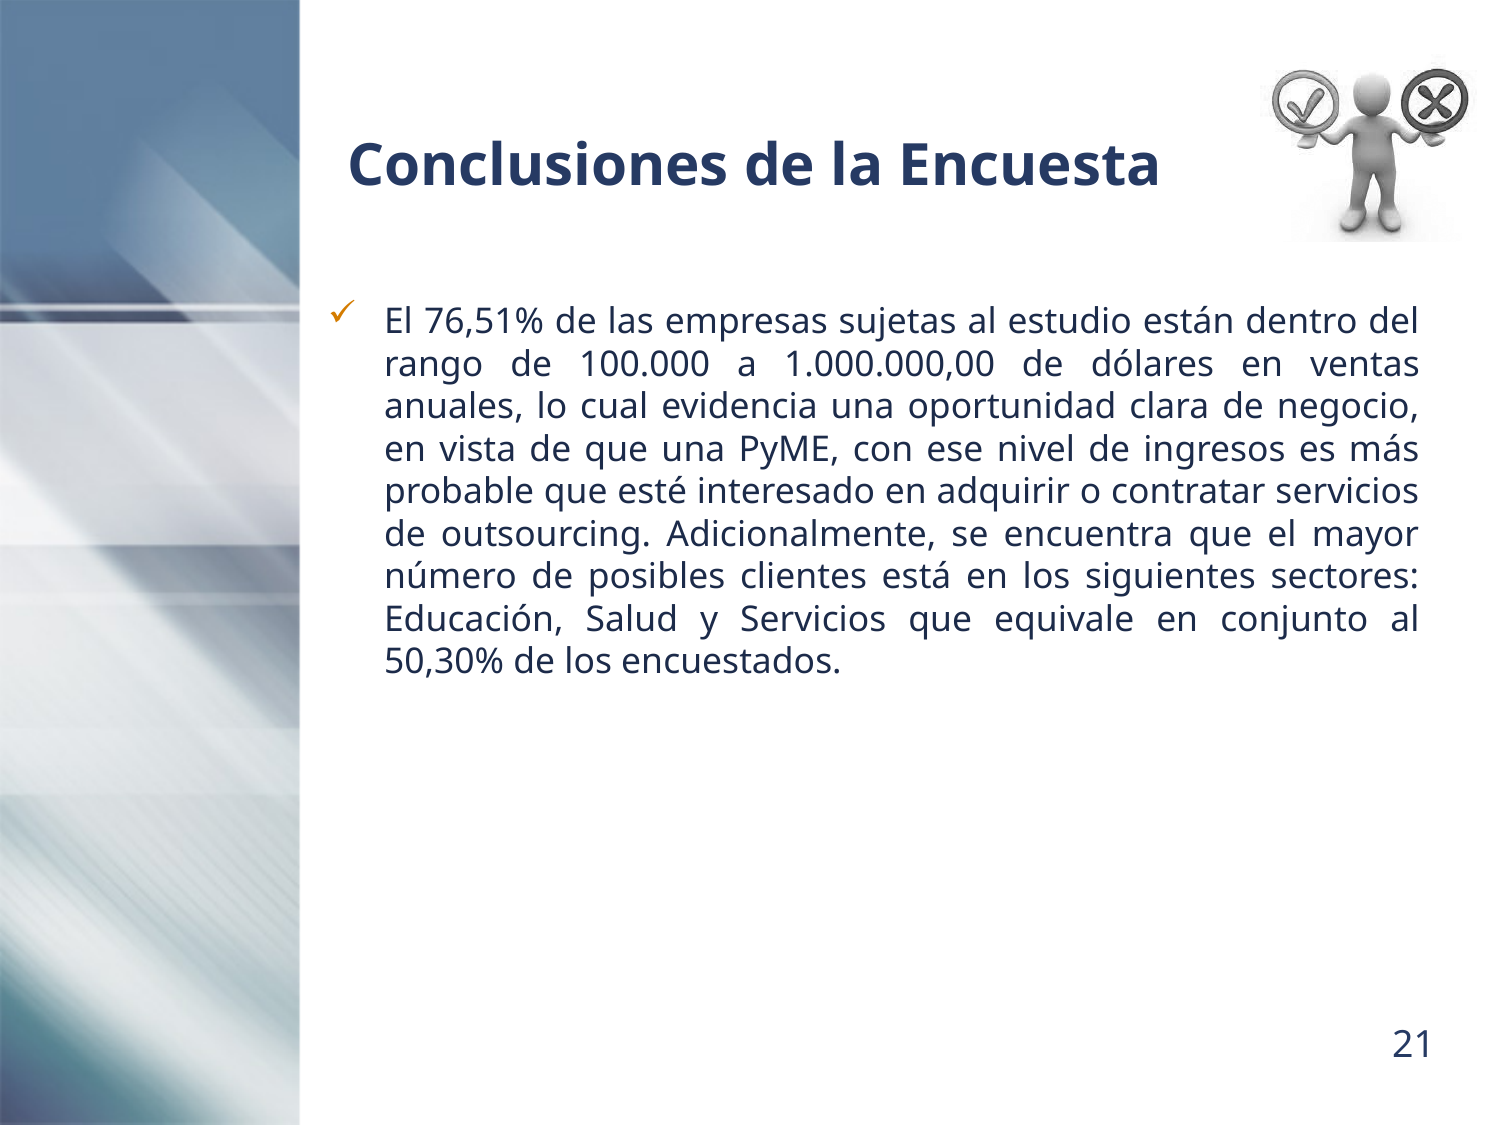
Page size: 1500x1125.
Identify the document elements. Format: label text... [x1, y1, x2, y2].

text_box 21 [1299, 1012, 1450, 1100]
title Conclusiones de la Encuesta [332, 67, 1447, 256]
text_box El 76,51% de las empresas sujetas al estudio están dentro del rango de 100.000 a 1.000.000,00 de dólares en ventas anuales, lo cual evidencia una oportunidad clara de negocio, en vista de que una PyME, con ese nivel de ingresos es más probable que esté interesado en adquirir o contratar servicios de outsourcing. Adicionalmente, se encuentra que el mayor número de posibles clientes está en los siguientes sectores: Educación, Salud y Servicios que equivale en conjunto al 50,30% de los encuestados. [312, 290, 1435, 976]
picture [0, 0, 1500, 1125]
